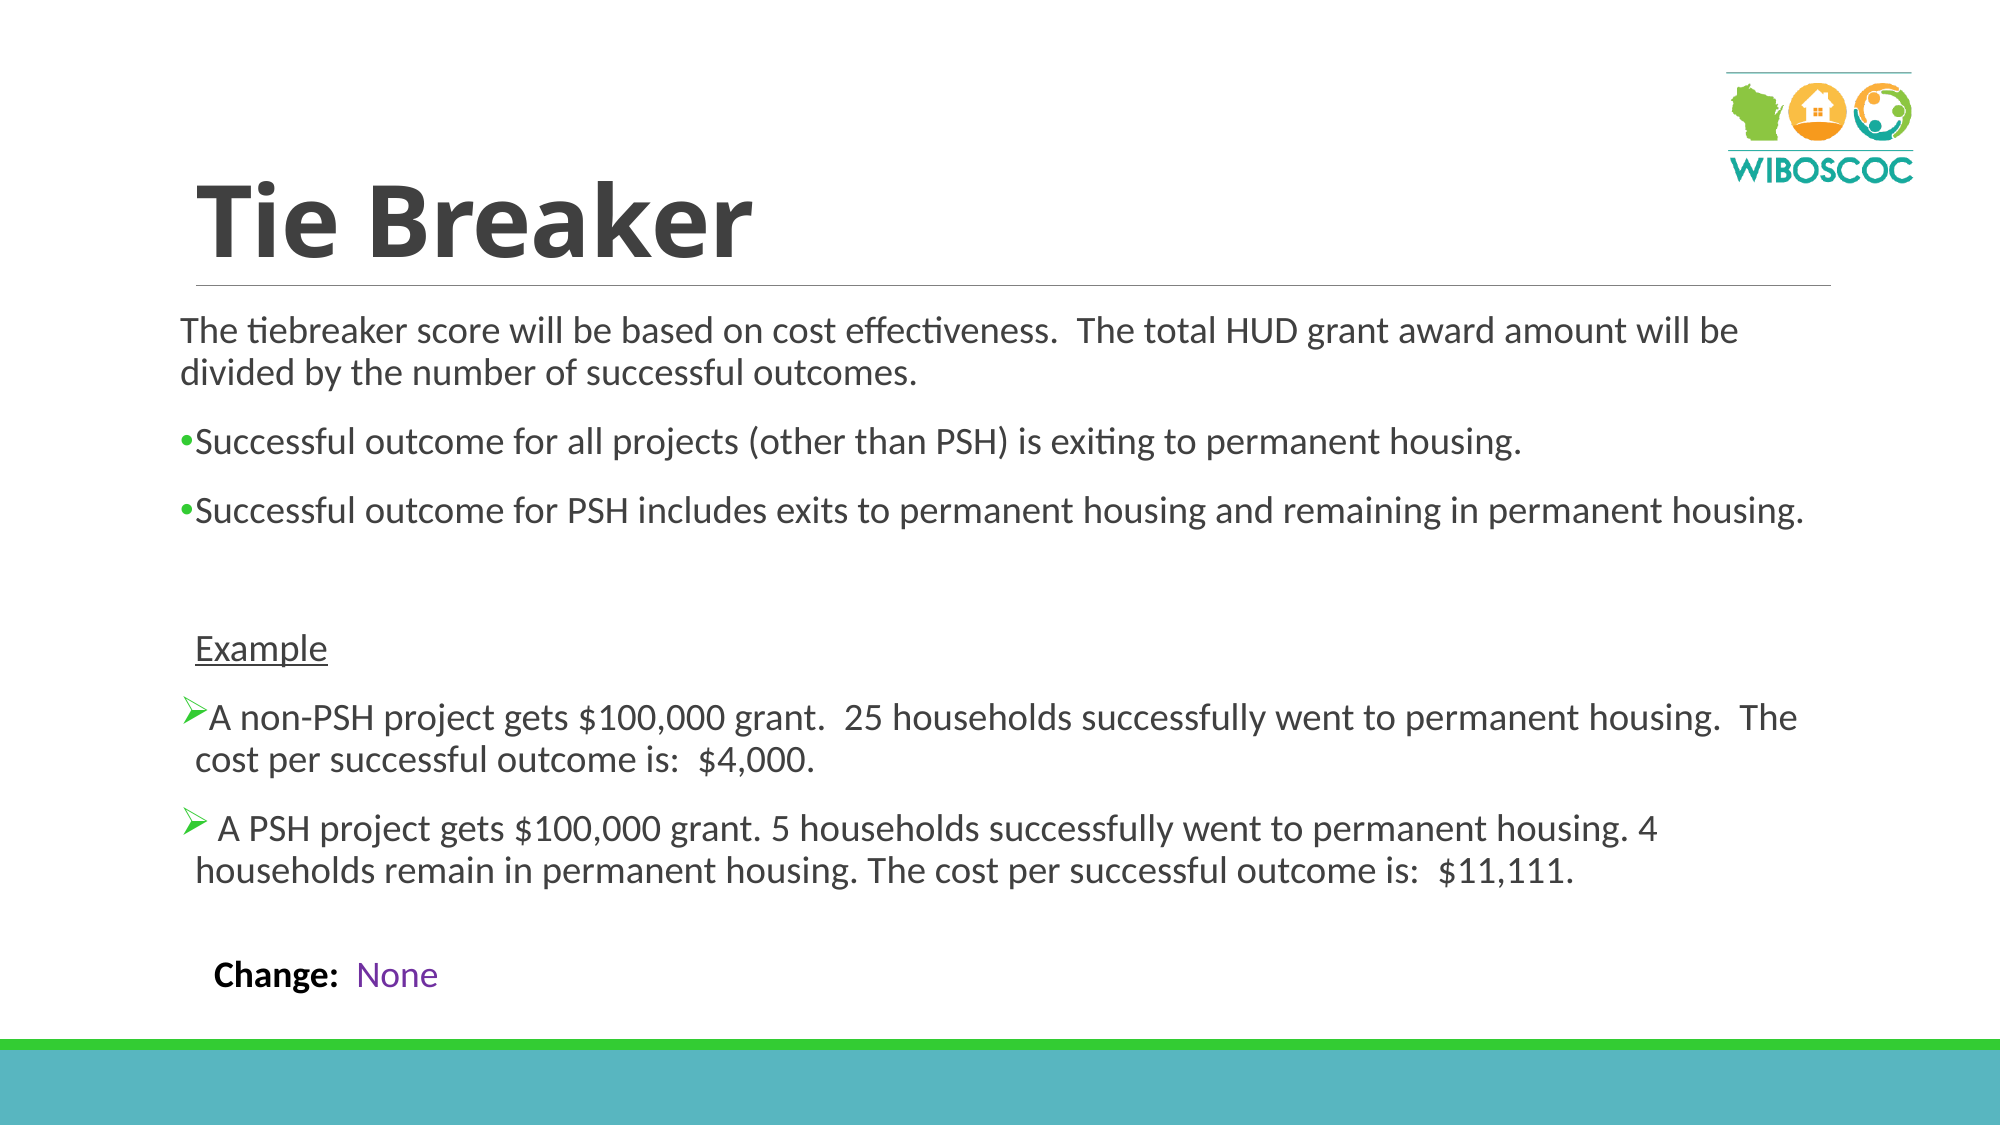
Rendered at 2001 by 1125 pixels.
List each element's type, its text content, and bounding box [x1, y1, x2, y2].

text_box Change: None [199, 942, 1830, 1002]
list The tiebreaker score will be based on cost effectiveness. The total HUD grant award amount will be divided by the number of successful outcomes. Successful outcome for all projects (other than PSH) is exiting to permanent housing. Successful outcome for PSH includes exits to permanent housing and remaining in permanent housing. Example A non-PSH project gets $100,000 grant. 25 households successfully went to permanent housing. The cost per successful outcome is: $4,000. A PSH project gets $100,000 grant. 5 households successfully went to permanent housing. 4 households remain in permanent housing. The cost per successful outcome is: $11,111. [180, 302, 1830, 919]
picture [1717, 54, 1923, 206]
title Tie Breaker [180, 47, 1830, 285]
